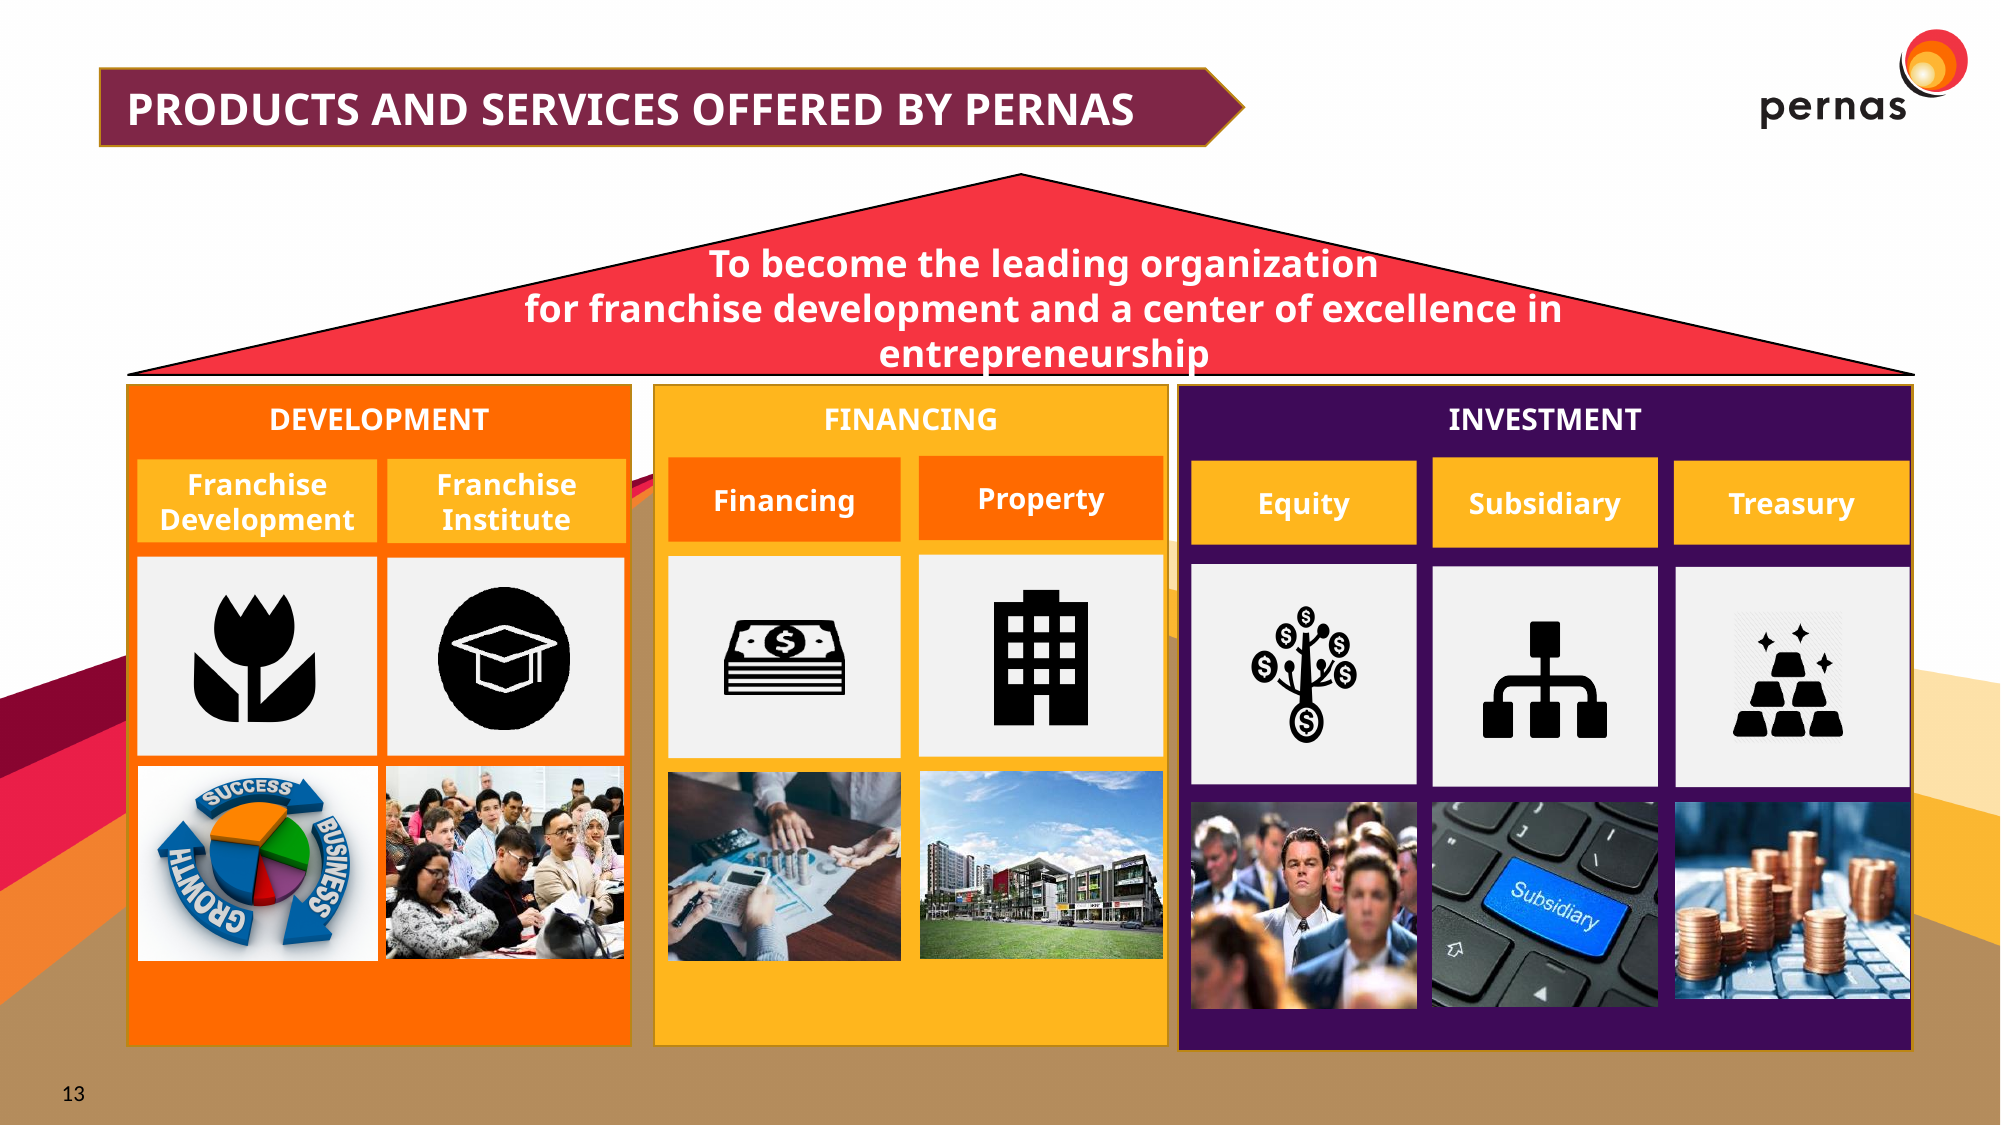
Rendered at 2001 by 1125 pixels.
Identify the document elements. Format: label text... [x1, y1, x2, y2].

title PRODUCTS AND SERVICES OFFERED BY PERNAS [123, 79, 1245, 136]
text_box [918, 455, 1164, 959]
text_box 13 [58, 1075, 168, 1109]
text_box DEVELOPMENT [126, 384, 632, 1047]
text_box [127, 174, 1915, 385]
text_box [98, 67, 1218, 148]
text_box FINANCING [653, 385, 1169, 1047]
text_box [386, 458, 627, 959]
picture [0, 0, 2001, 1125]
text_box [1178, 385, 1913, 1051]
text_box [137, 459, 378, 756]
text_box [668, 457, 901, 961]
